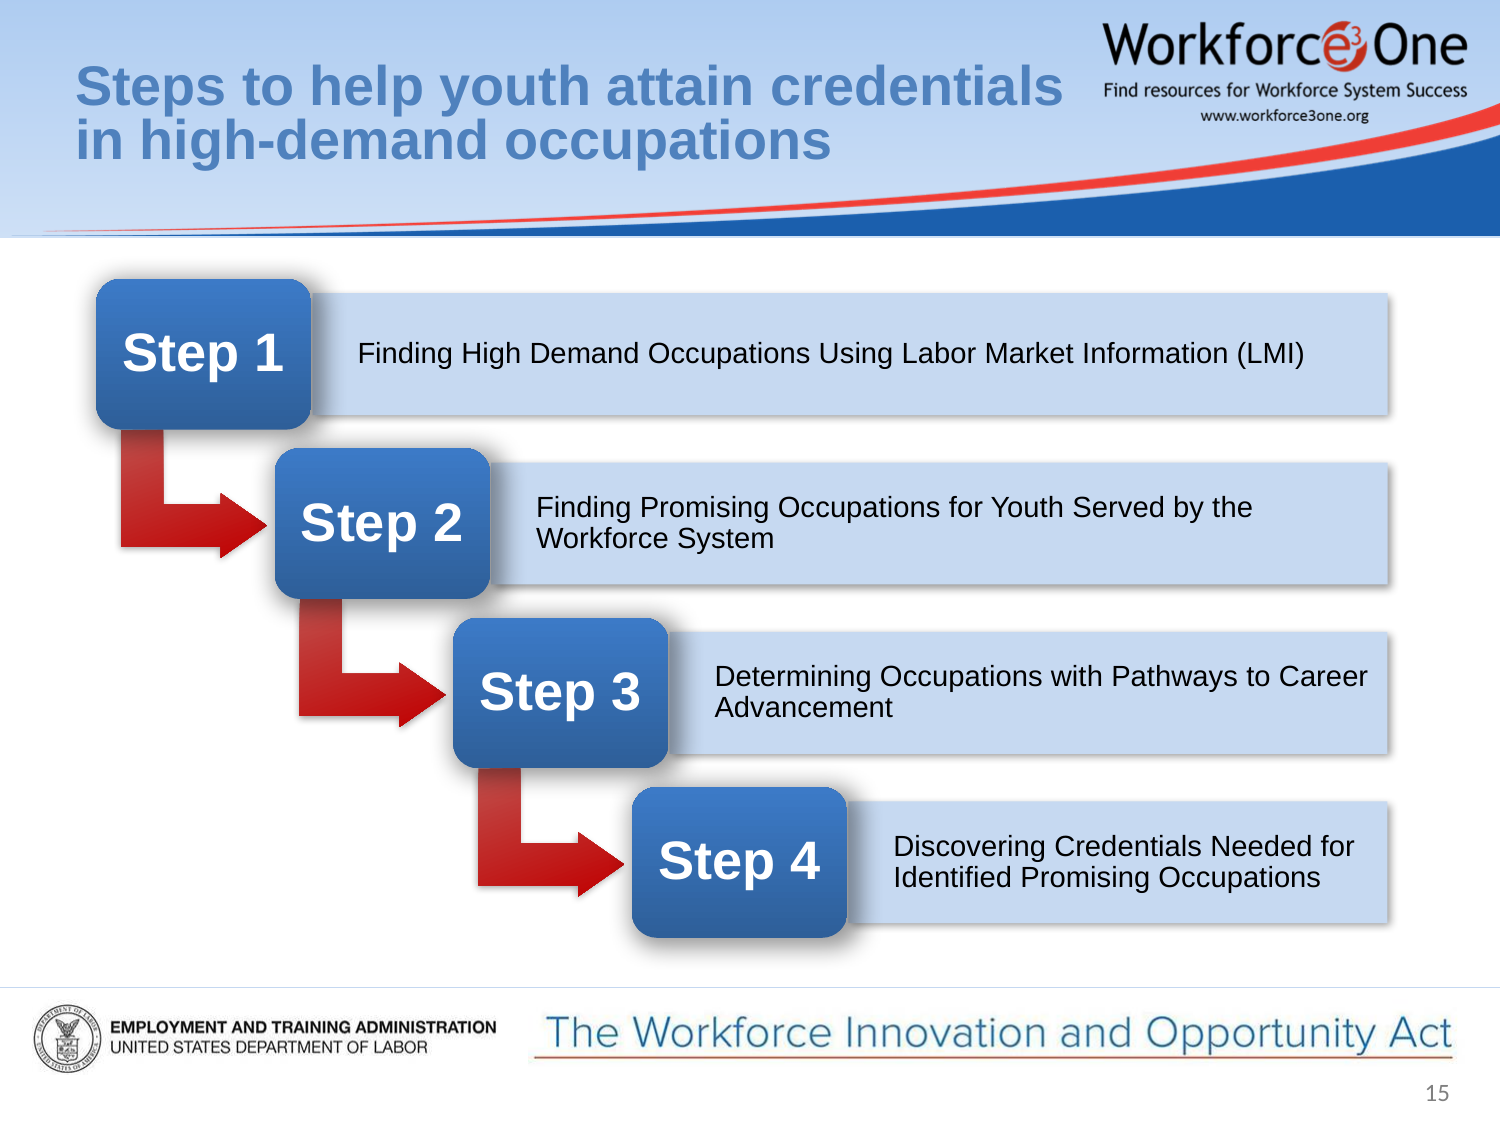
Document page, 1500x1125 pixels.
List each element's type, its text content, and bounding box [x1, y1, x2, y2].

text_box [95, 278, 1388, 938]
picture [32, 999, 500, 1075]
picture [0, 1, 1500, 236]
title Steps to help youth attain credentials in high-demand occupations [75, 45, 1088, 188]
picture [528, 999, 1466, 1067]
